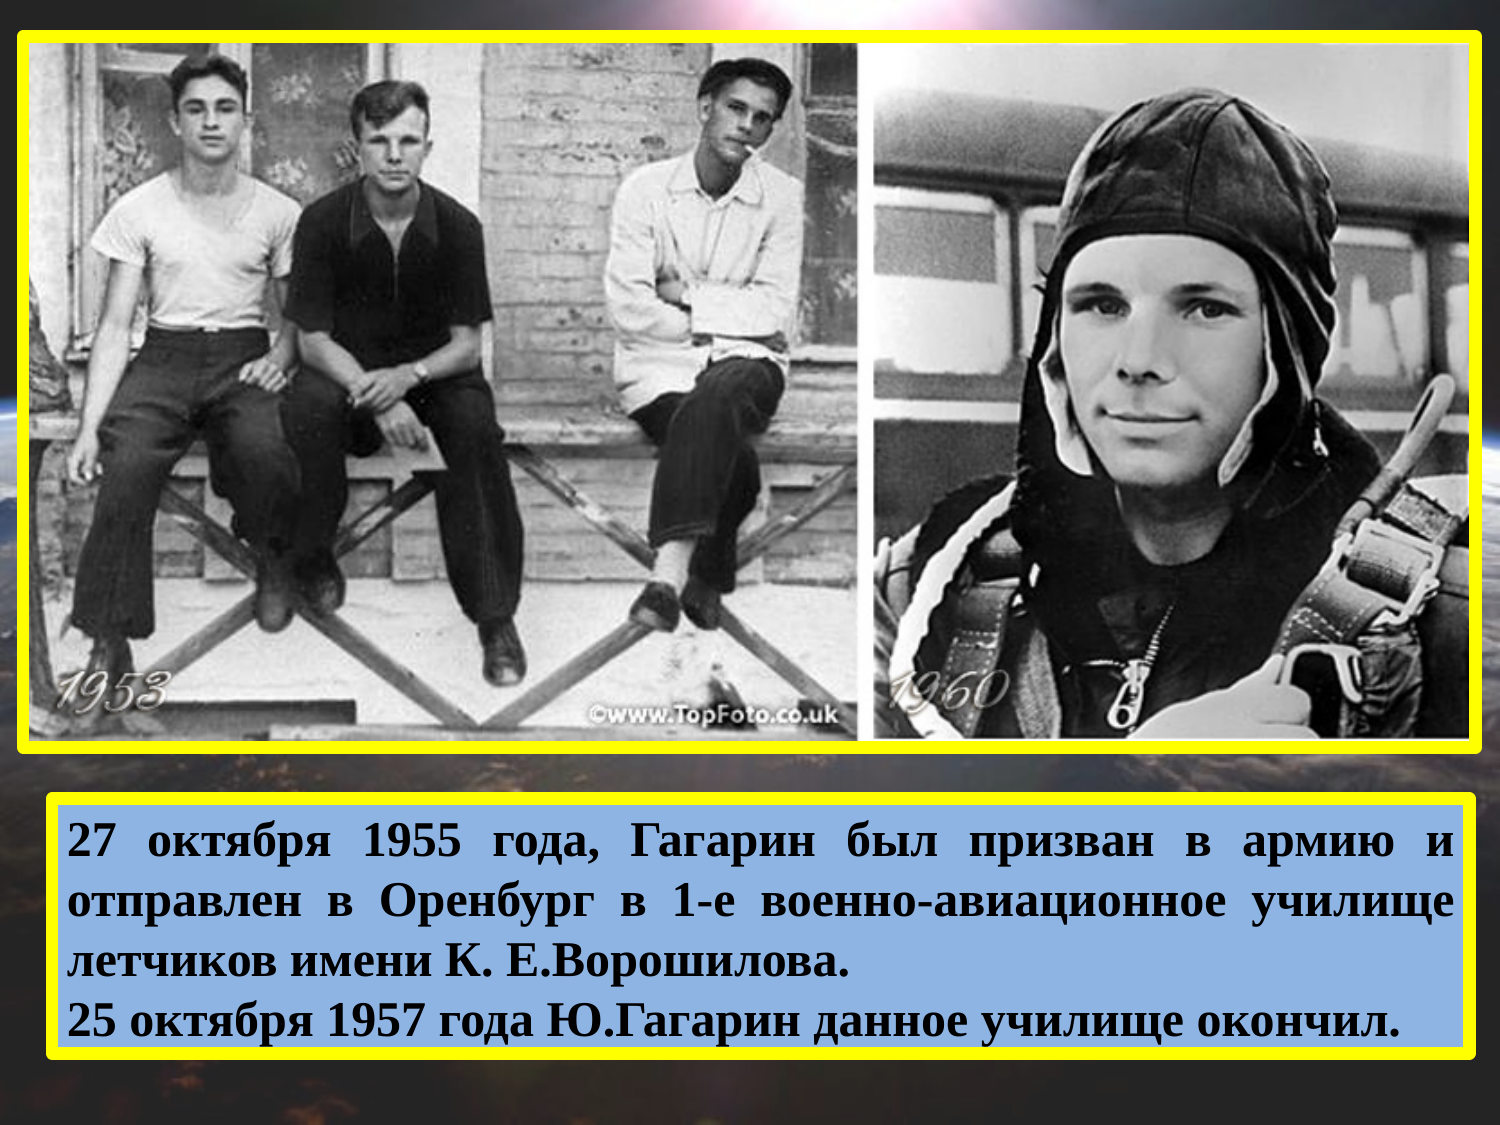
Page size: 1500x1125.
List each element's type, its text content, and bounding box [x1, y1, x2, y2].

text_box 27 октября 1955 года, Гагарин был призван в армию и отправлен в Оренбург в 1-е военно-авиационное училище летчиков имени К. Е.Ворошилова. 25 октября 1957 года Ю.Гагарин данное училище окончил. [52, 798, 1470, 1054]
picture [29, 42, 1470, 742]
